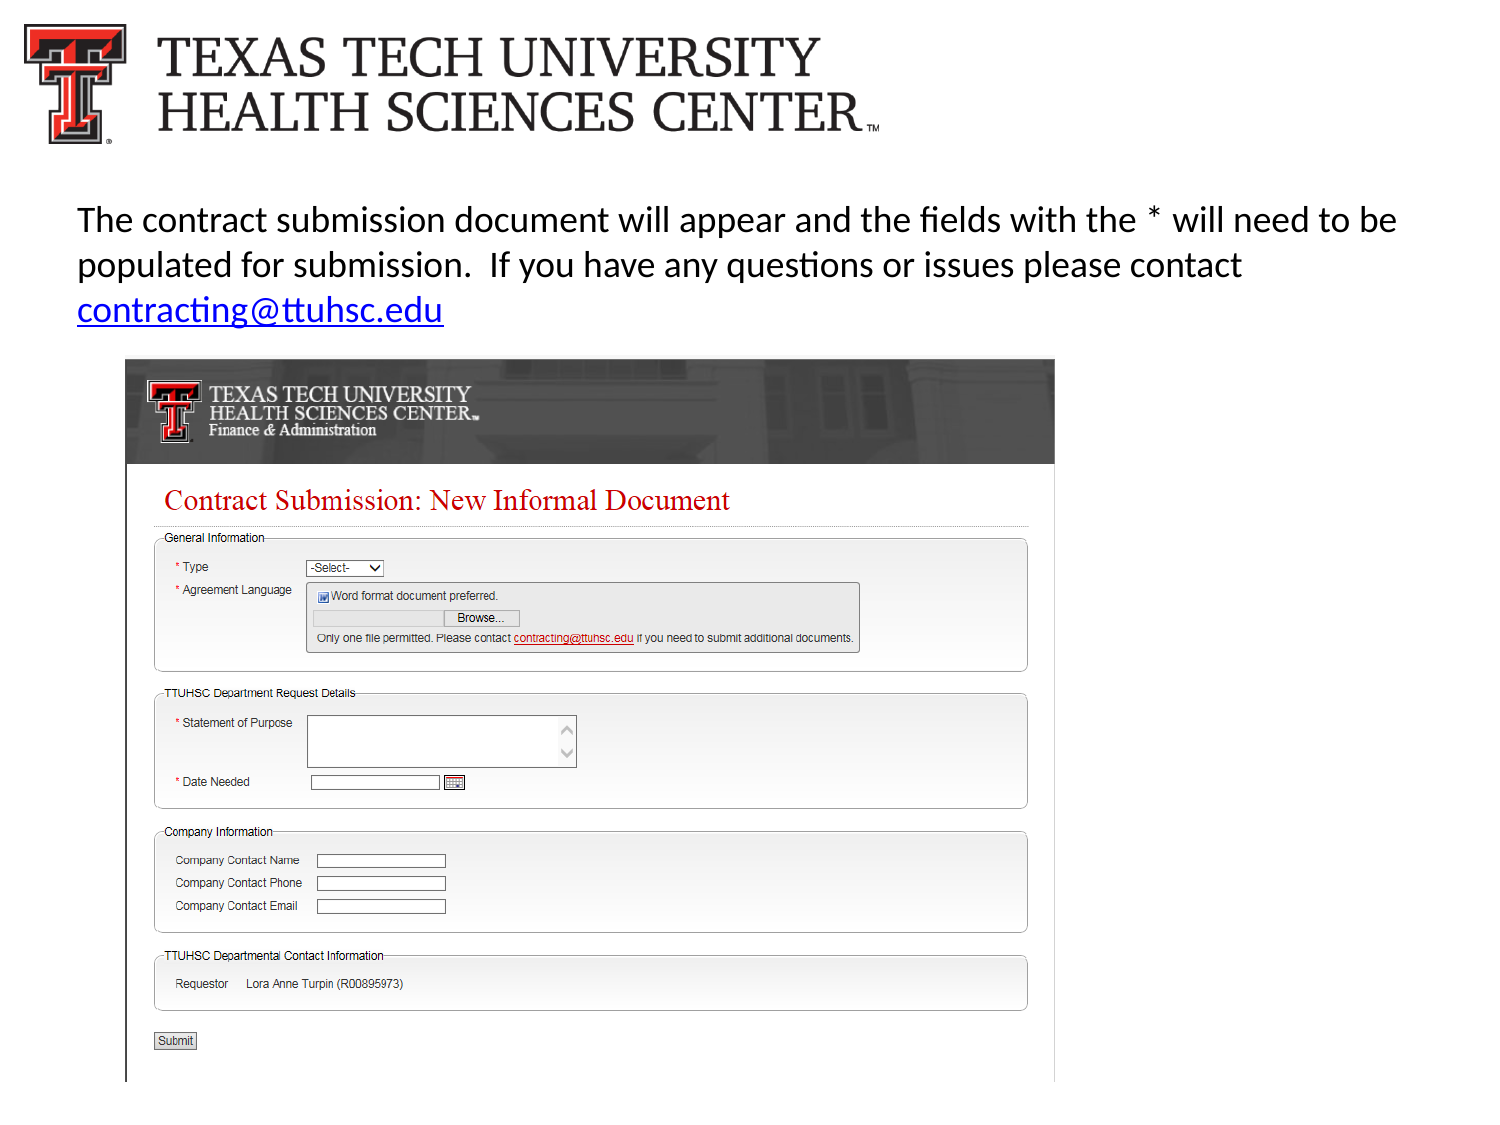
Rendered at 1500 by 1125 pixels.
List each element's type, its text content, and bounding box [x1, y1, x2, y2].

text_box The contract submission document will appear and the fields with the * will need to be populated for submission. If you have any questions or issues please contact contracting@ttuhsc.edu [62, 187, 1425, 338]
picture [24, 24, 879, 144]
picture [124, 355, 1055, 1082]
